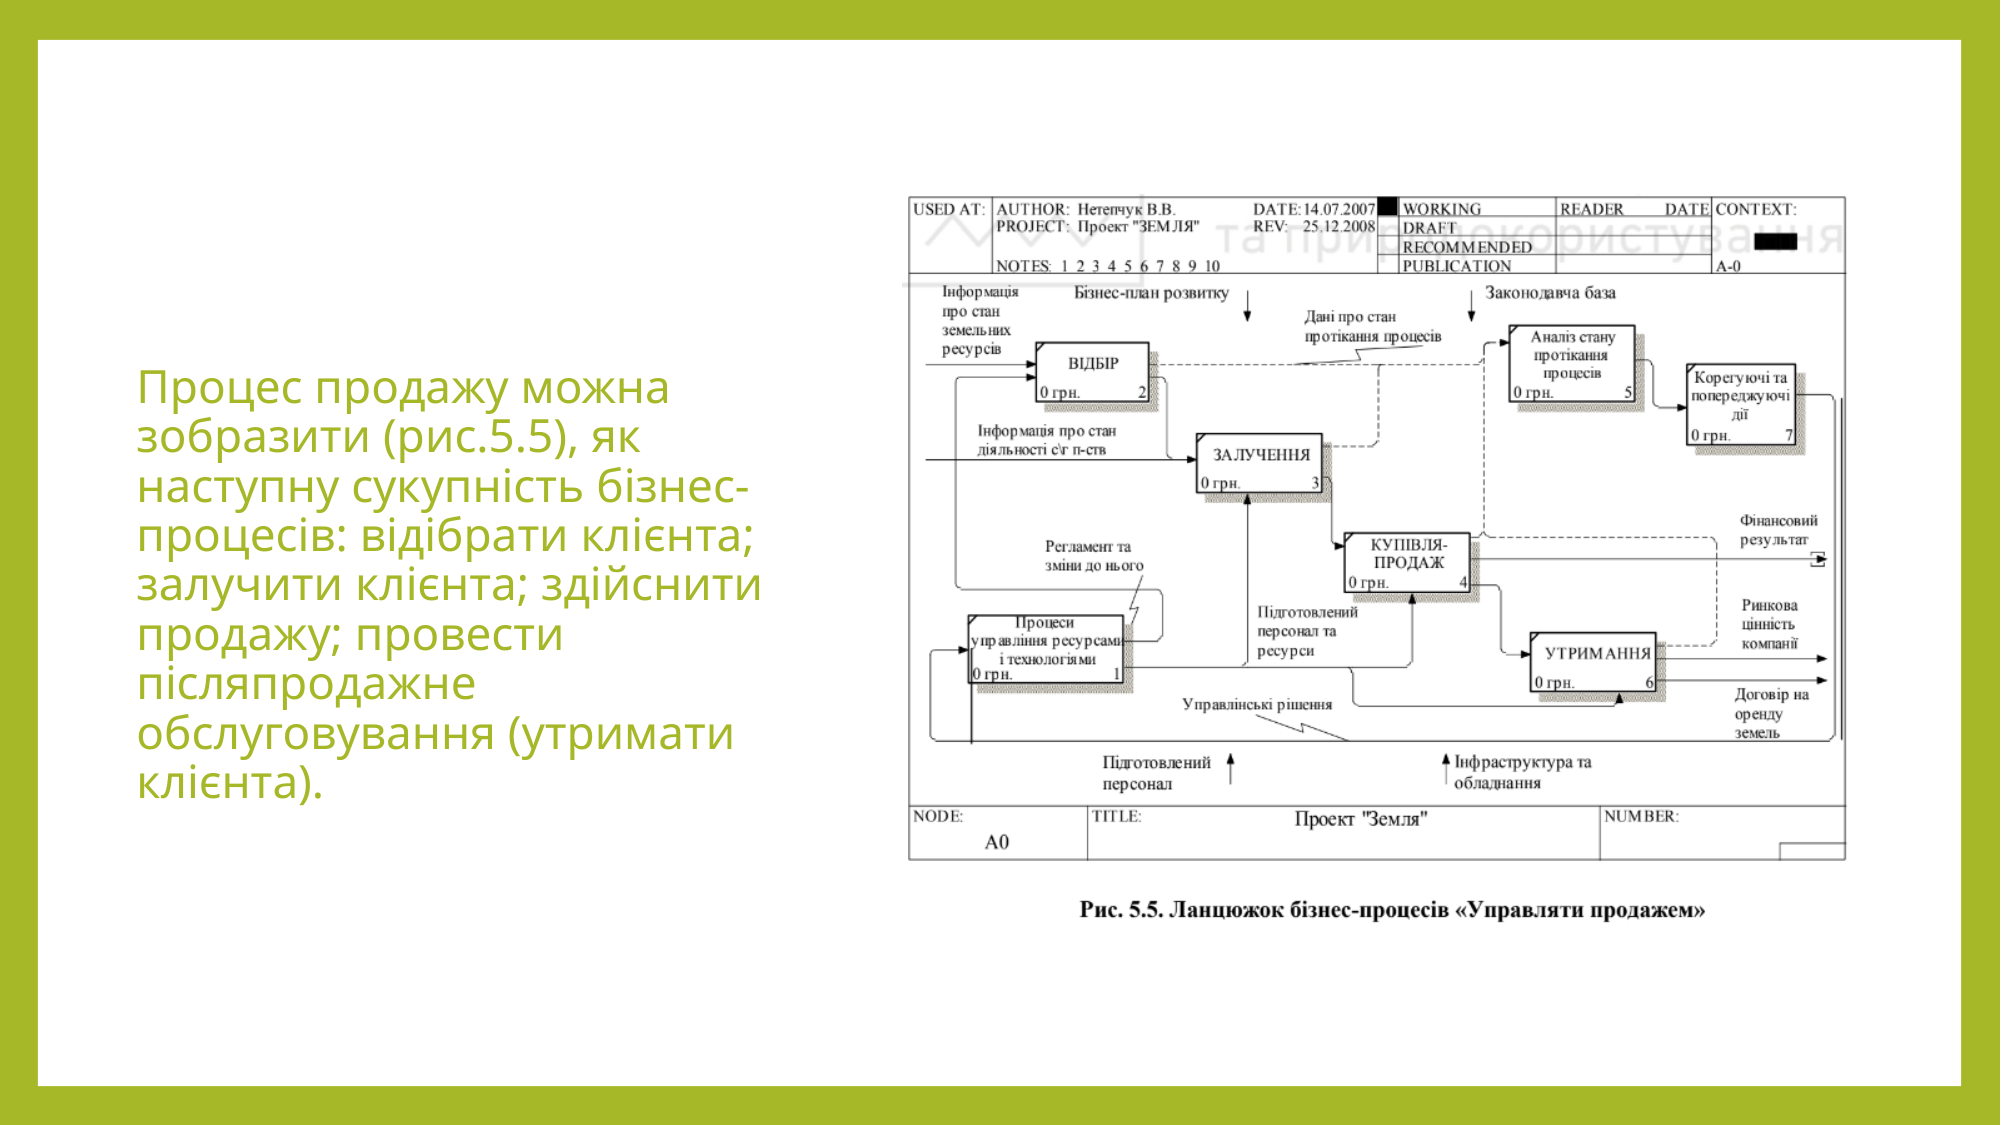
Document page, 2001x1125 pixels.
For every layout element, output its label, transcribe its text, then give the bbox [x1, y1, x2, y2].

picture [901, 193, 1860, 931]
list Процес продажу можна зобразити (рис.5.5), як наступну сукупність бізнес-процесів: відібрати клієнта; залучити клієнта; здійснити продажу; провести післяпродажне обслуговування (утримати клієнта). [113, 356, 828, 769]
